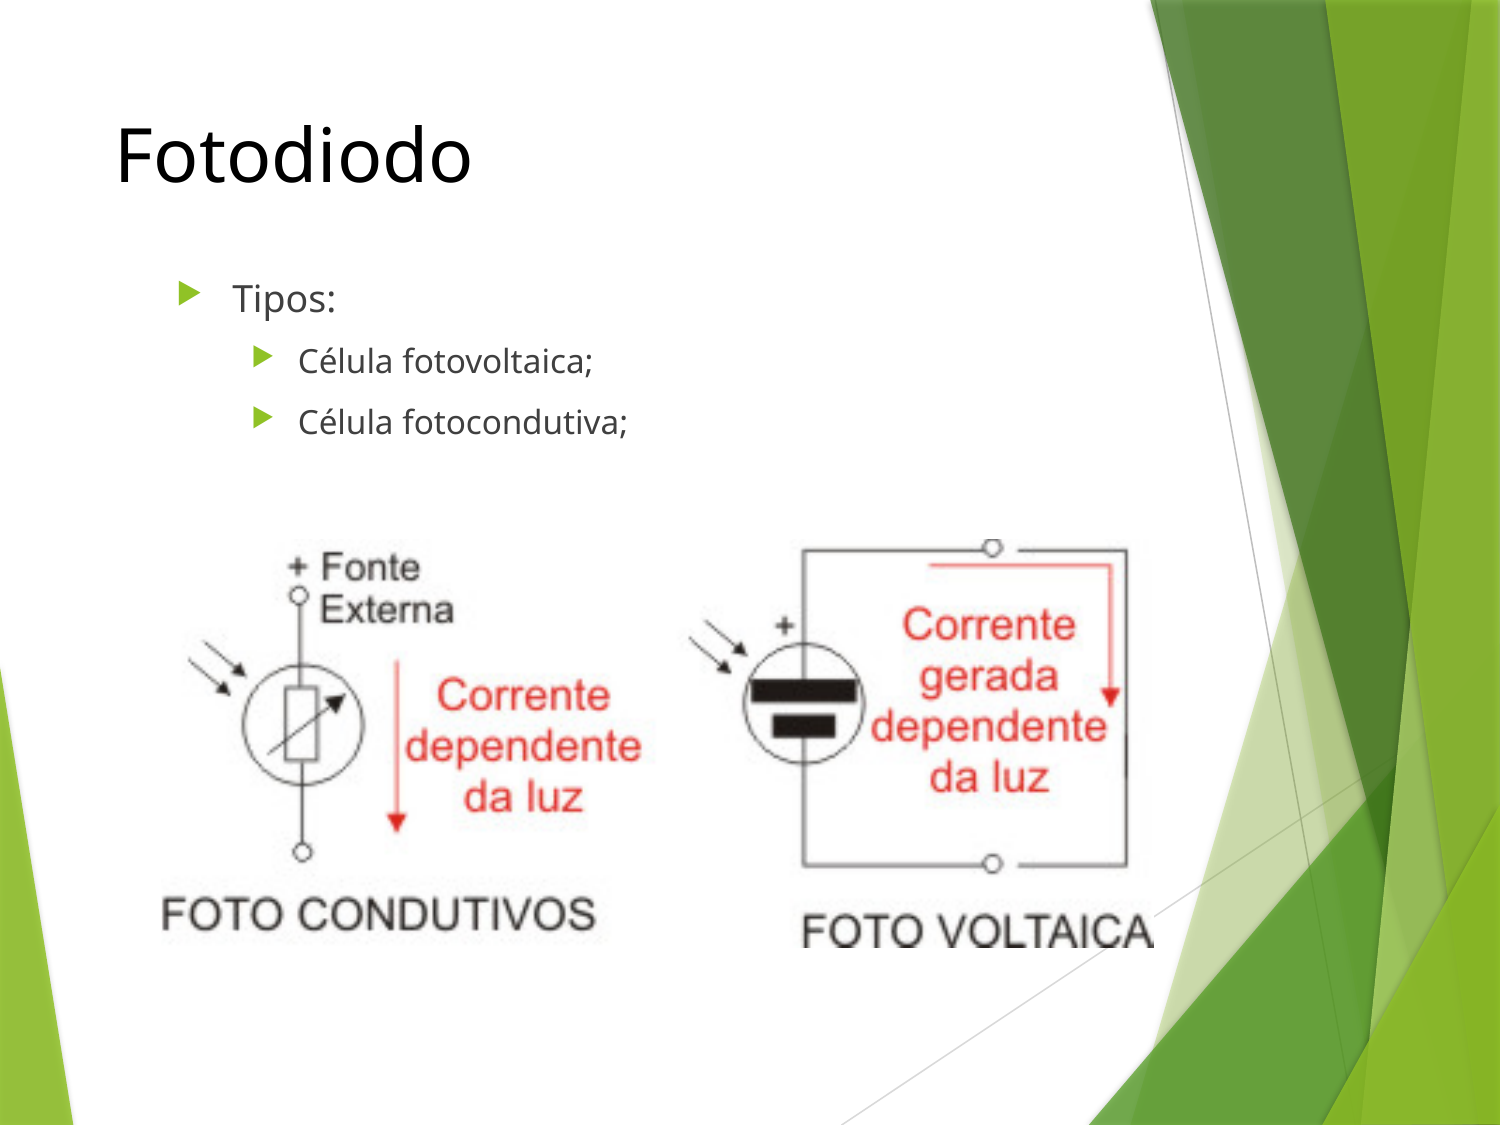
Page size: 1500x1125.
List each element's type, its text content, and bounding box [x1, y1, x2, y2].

picture [160, 538, 1155, 948]
list Tipos: Célula fotovoltaica; Célula fotocondutiva; [161, 267, 1425, 814]
title Fotodiodo [99, 99, 1142, 317]
